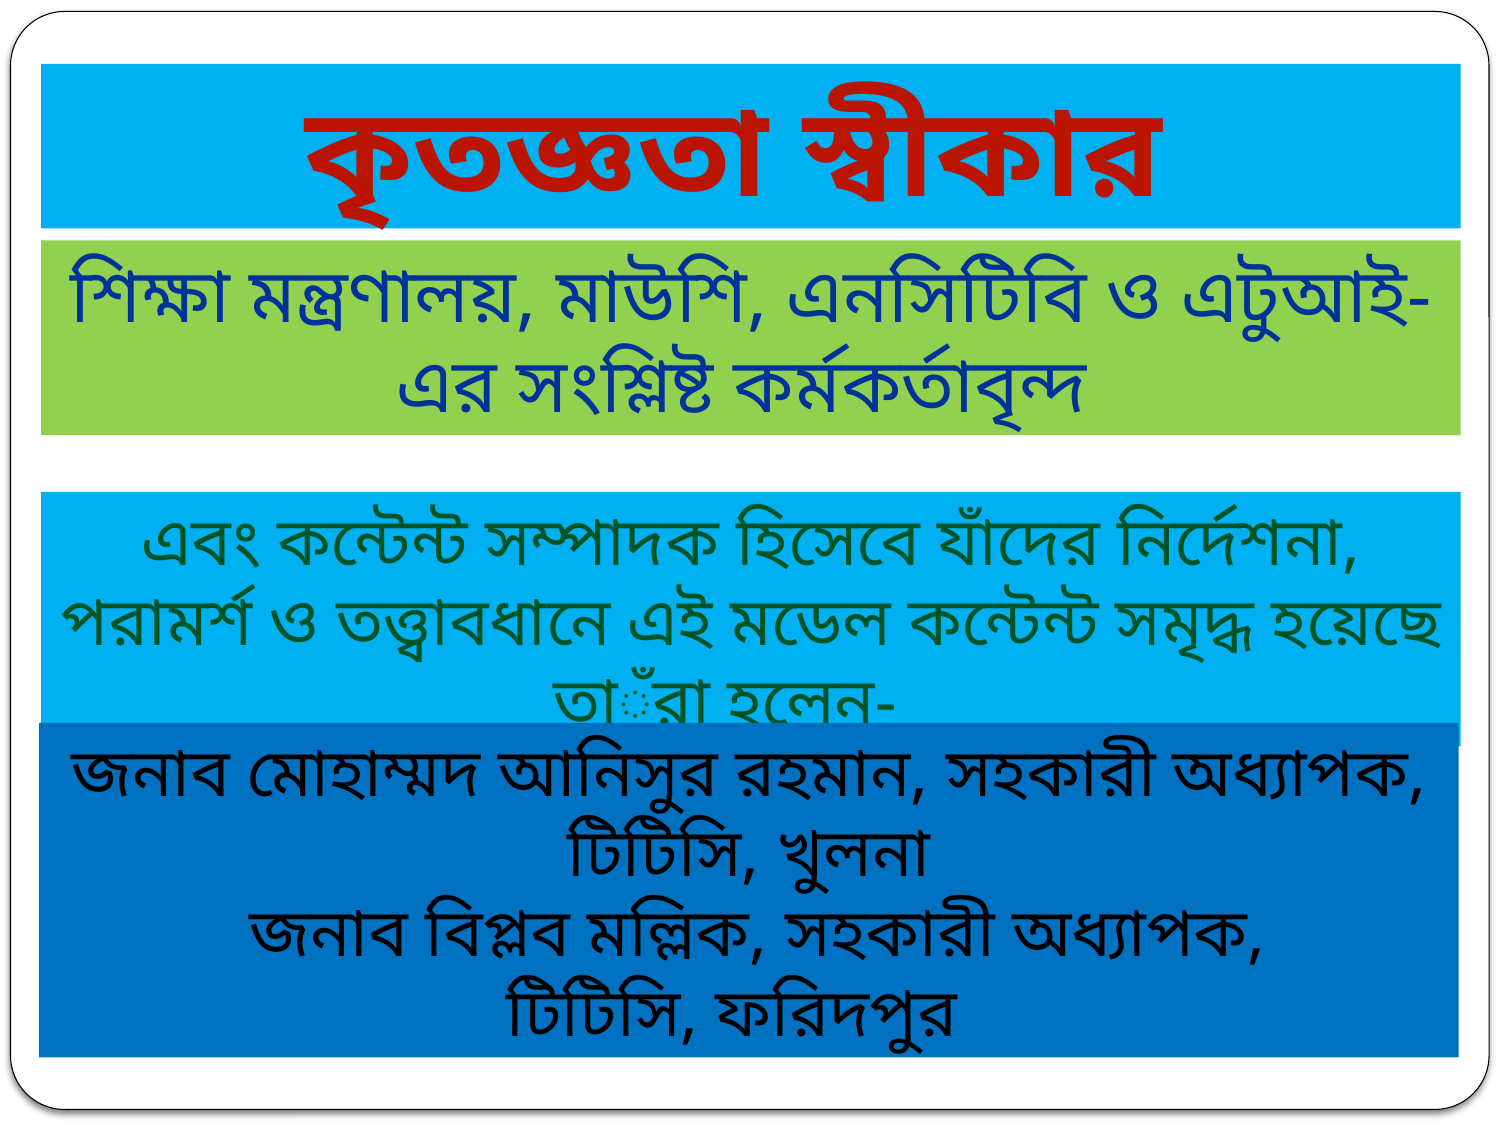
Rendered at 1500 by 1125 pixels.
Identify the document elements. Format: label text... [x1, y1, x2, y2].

text_box শিক্ষা মন্ত্রণালয়, মাউশি, এনসিটিবি ও এটুআই-এর সংশ্লিষ্ট কর্মকর্তাবৃন্দ [41, 240, 1461, 436]
text_box এবং কন্টেন্ট সম্পাদক হিসেবে যাঁদের নির্দেশনা, পরামর্শ ও তত্ত্বাবধানে এই মডেল কন্টেন্ট সমৃদ্ধ হয়েছে তাঁরা হলেন- [41, 491, 1461, 747]
text_box জনাব মোহাম্মদ আনিসুর রহমান, সহকারী অধ্যাপক, টিটিসি, খুলনা জনাব বিপ্লব মল্লিক, সহকারী অধ্যাপক, টিটিসি, ফরিদপুর [39, 722, 1459, 1058]
text_box কৃতজ্ঞতা স্বীকার [41, 63, 1461, 229]
